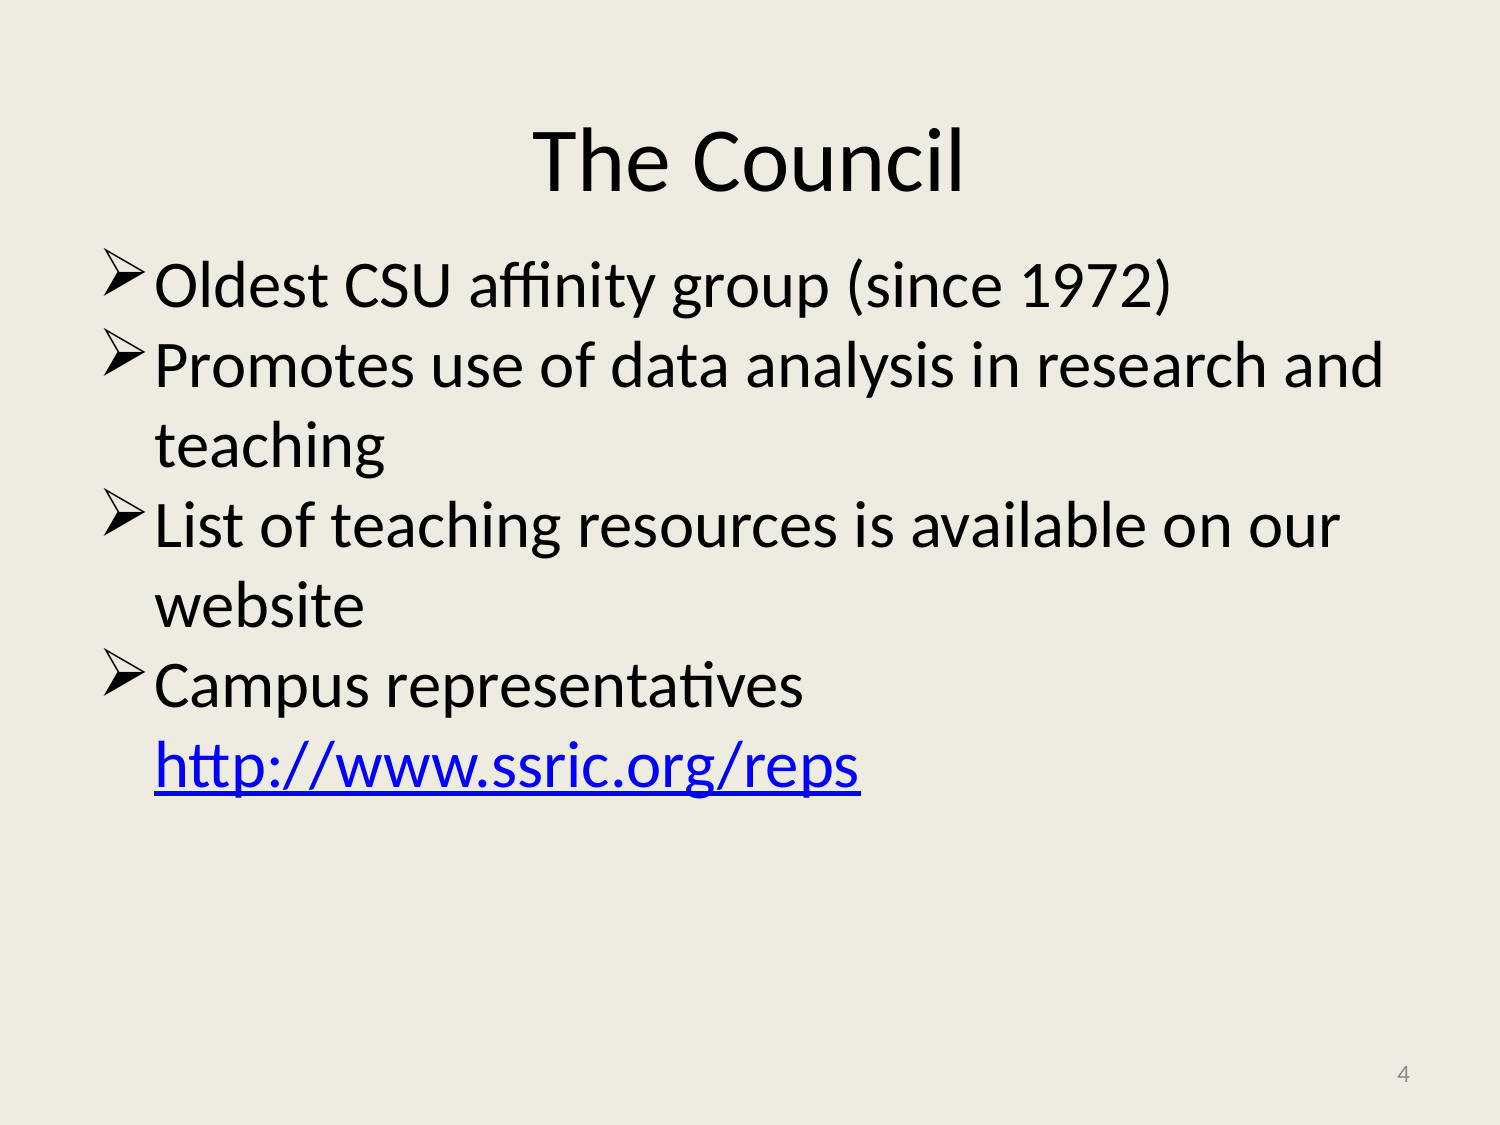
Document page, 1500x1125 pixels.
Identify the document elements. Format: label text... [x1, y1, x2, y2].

list Oldest CSU affinity group (since 1972) Promotes use of data analysis in research and teaching List of teaching resources is available on our website Campus representatives http://www.ssric.org/reps [83, 233, 1417, 991]
title The Council [75, 77, 1425, 233]
slide_number 4 [1074, 1042, 1425, 1103]
